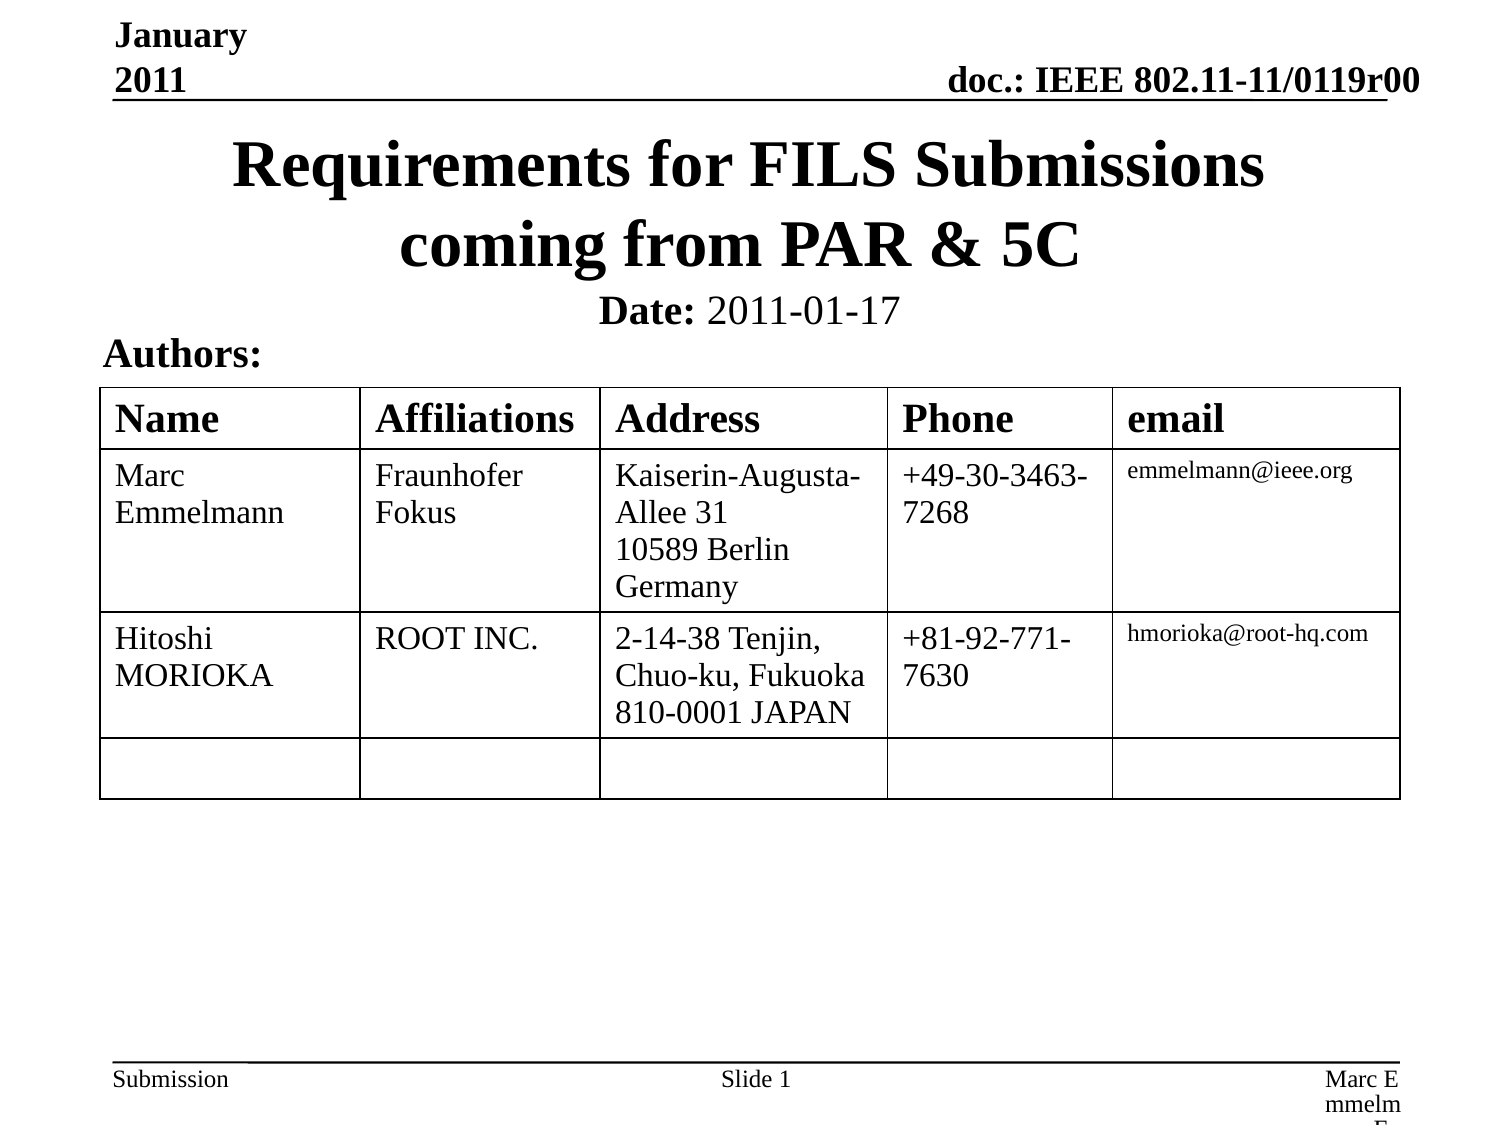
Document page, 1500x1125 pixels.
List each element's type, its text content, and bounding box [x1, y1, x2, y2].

table_cell Hitoshi MORIOKA [101, 613, 359, 737]
title Requirements for FILS Submissions coming from PAR & 5C [112, 112, 1388, 274]
table_cell ROOT INC. [361, 613, 599, 737]
table_header Name [101, 388, 359, 448]
table_cell [888, 739, 1112, 798]
table_cell [101, 739, 359, 798]
table_cell hmorioka@root-hq.com [1113, 613, 1399, 737]
table_cell [1113, 739, 1399, 798]
table_cell [601, 739, 887, 798]
table_cell +49-30-3463-7268 [888, 450, 1112, 611]
text_box Authors: [87, 318, 325, 381]
table_cell Fraunhofer Fokus [361, 450, 599, 611]
table_cell Marc Emmelmann [101, 450, 359, 611]
table_cell +81-92-771-7630 [888, 613, 1112, 737]
table_header Phone [888, 388, 1112, 448]
table_header email [1113, 388, 1399, 448]
list Date: 2011-01-17 [112, 274, 1388, 338]
table_cell 2-14-38 Tenjin, Chuo-ku, Fukuoka 810-0001 JAPAN [601, 613, 887, 737]
table_header Address [601, 388, 887, 448]
table_cell Kaiserin-Augusta-Allee 31 10589 Berlin Germany [601, 450, 887, 611]
table_cell [361, 739, 599, 798]
slide_number Slide 1 [712, 1061, 800, 1093]
footer Marc Emmelmann, Fraunhofer Fokus [1324, 1061, 1402, 1093]
table_header Affiliations [361, 388, 599, 448]
table_cell emmelmann@ieee.org [1113, 450, 1399, 611]
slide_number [114, 54, 290, 101]
